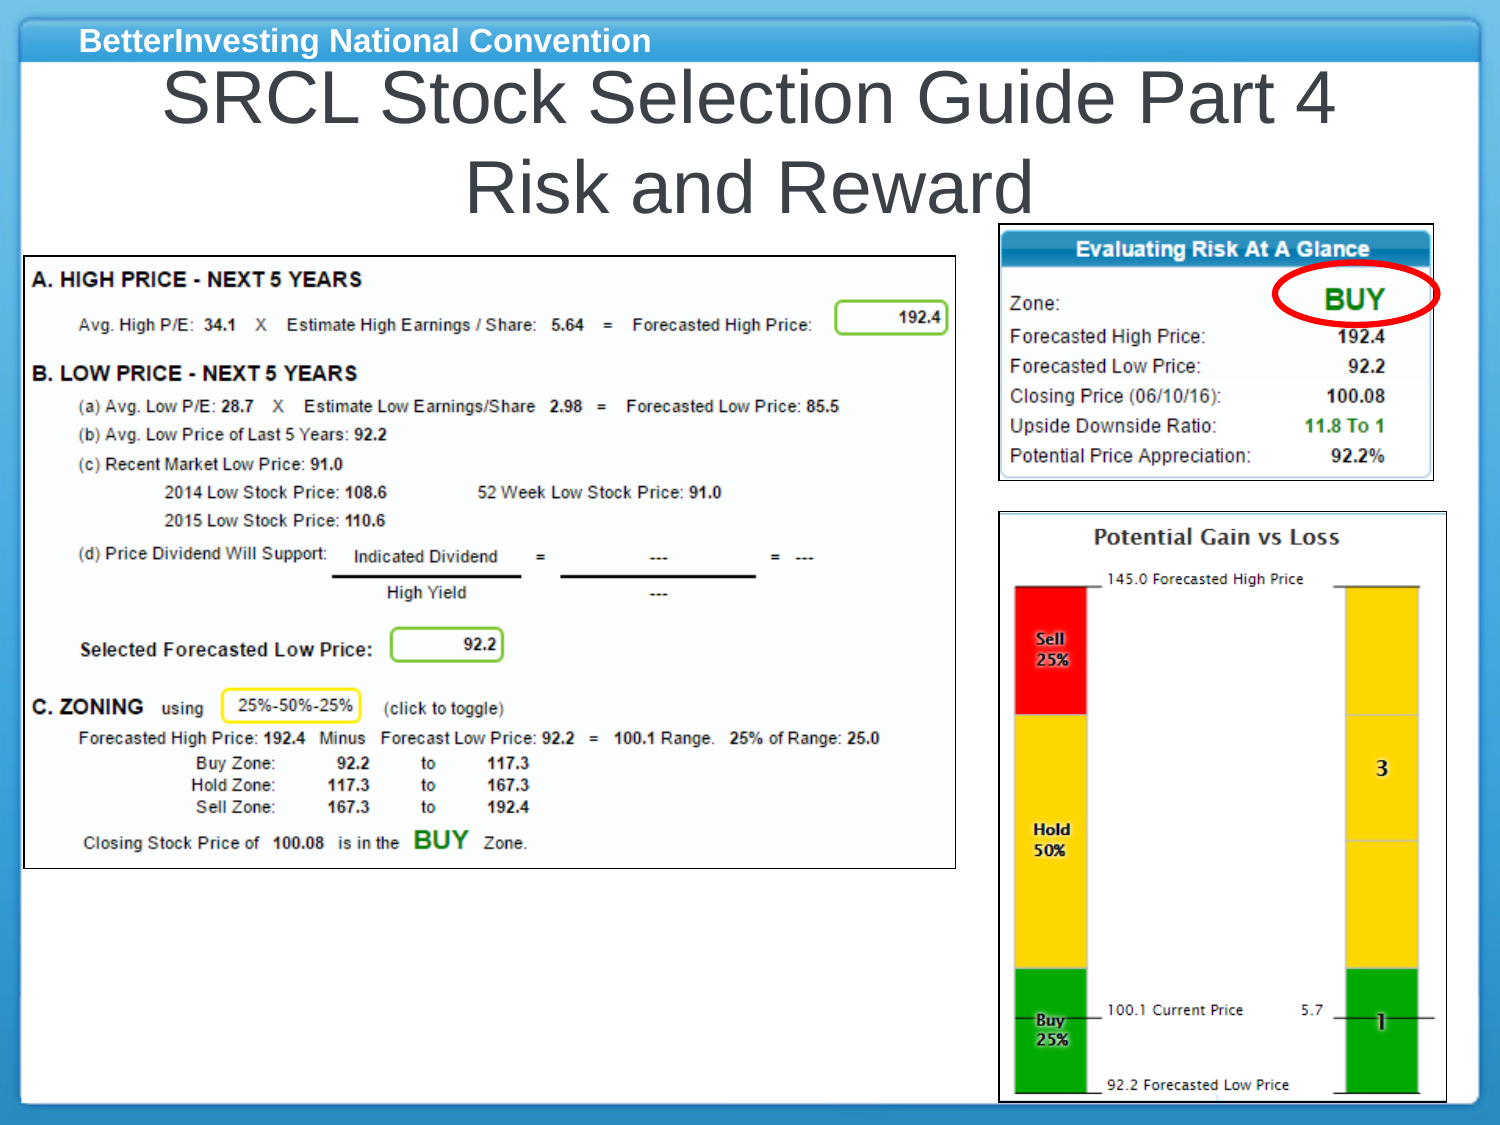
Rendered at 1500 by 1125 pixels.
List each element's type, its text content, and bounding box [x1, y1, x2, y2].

title SRCL Stock Selection Guide Part 4 Risk and Reward [75, 45, 1425, 233]
picture [0, 0, 1500, 1125]
